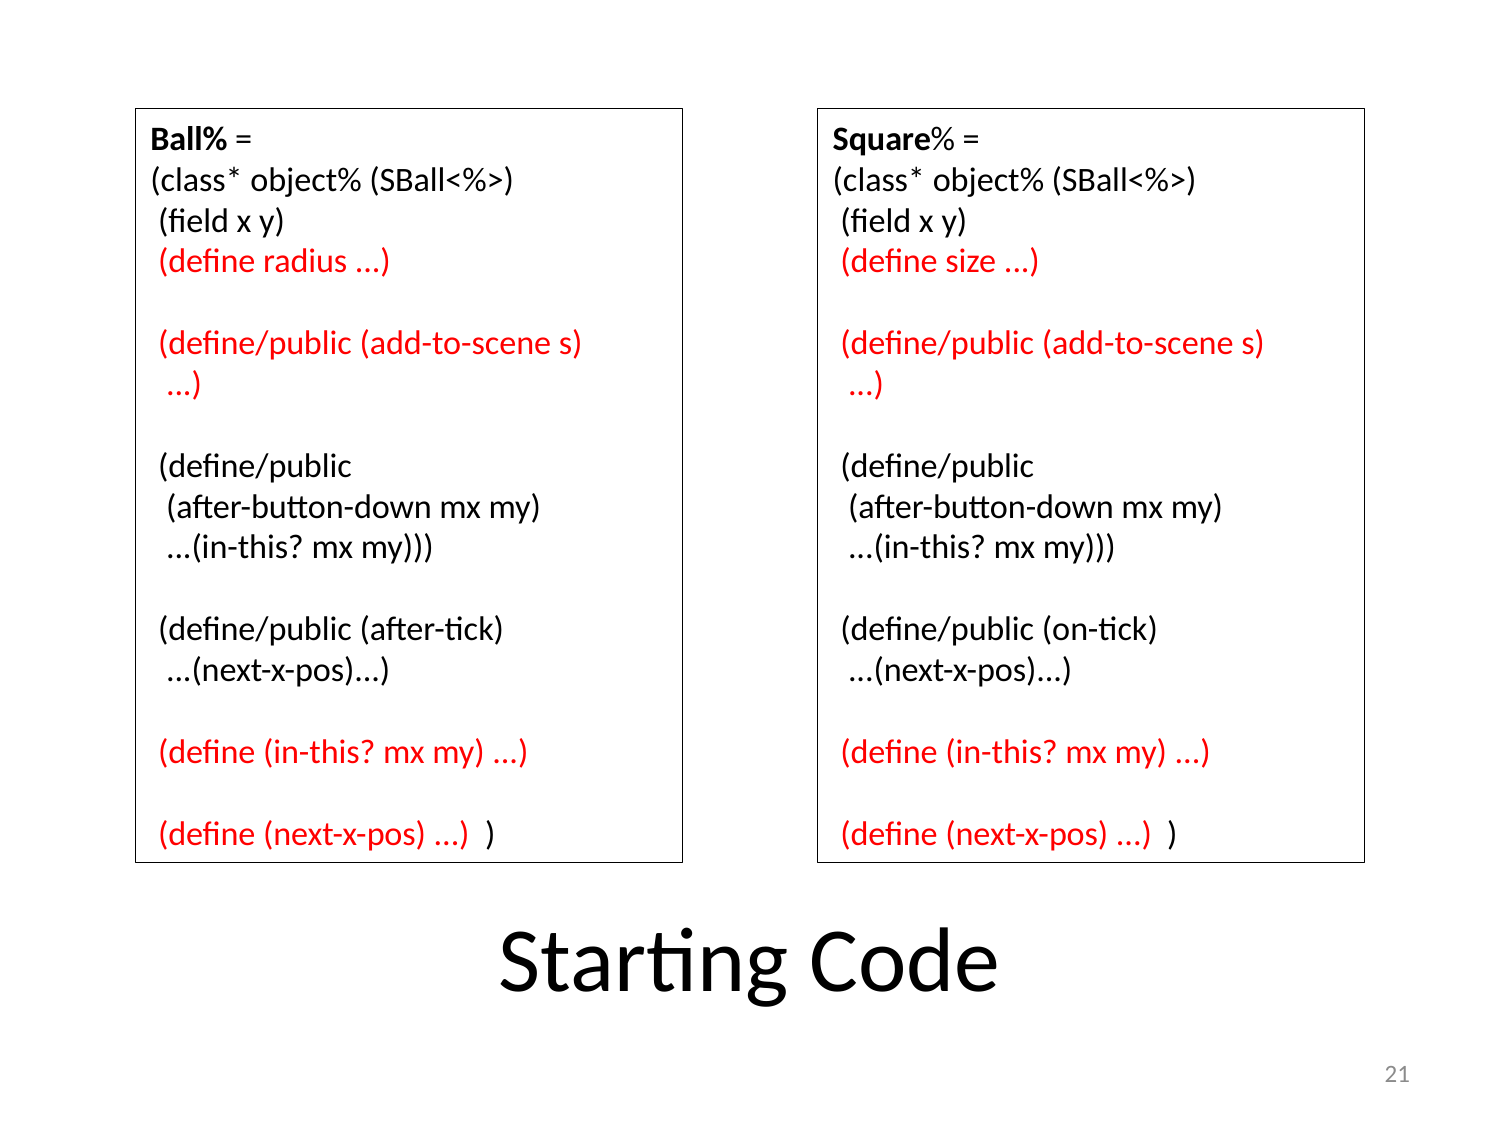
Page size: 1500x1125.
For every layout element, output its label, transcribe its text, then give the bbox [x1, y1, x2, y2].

text_box Square% = (class* object% (SBall<%>) (field x y) (define size ...) (define/public (add-to-scene s) ...) (define/public (after-button-down mx my) ...(in-this? mx my))) (define/public (on-tick) ...(next-x-pos)...) (define (in-this? mx my) ...) (define (next-x-pos) ...) ) [816, 107, 1366, 864]
slide_number 21 [1074, 1042, 1425, 1103]
text_box Starting Code [74, 892, 1425, 1080]
text_box Ball% = (class* object% (SBall<%>) (field x y) (define radius ...) (define/public (add-to-scene s) ...) (define/public (after-button-down mx my) ...(in-this? mx my))) (define/public (after-tick) ...(next-x-pos)...) (define (in-this? mx my) ...) (define (next-x-pos) ...) ) [134, 107, 684, 864]
